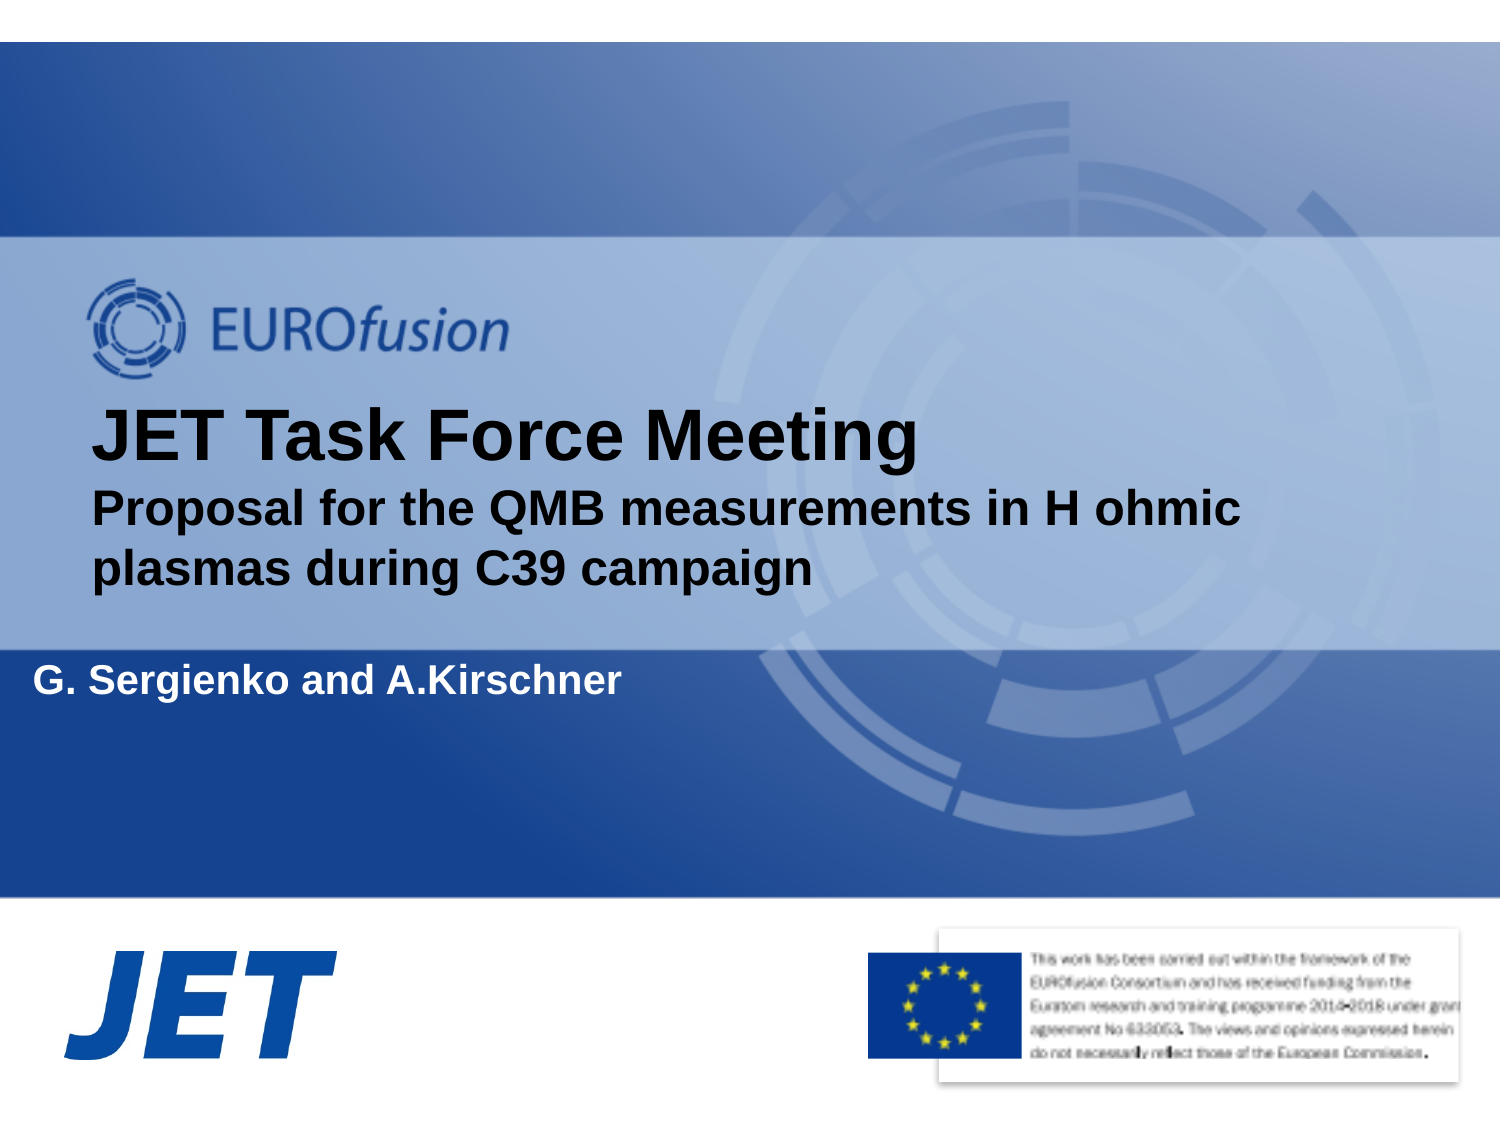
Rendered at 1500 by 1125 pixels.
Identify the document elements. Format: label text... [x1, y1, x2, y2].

picture [0, 42, 1500, 1096]
title JET Task Force Meeting Proposal for the QMB measurements in H ohmic plasmas during C39 campaign [76, 385, 1447, 598]
subtitle G. Sergienko and A.Kirschner [17, 645, 1471, 882]
